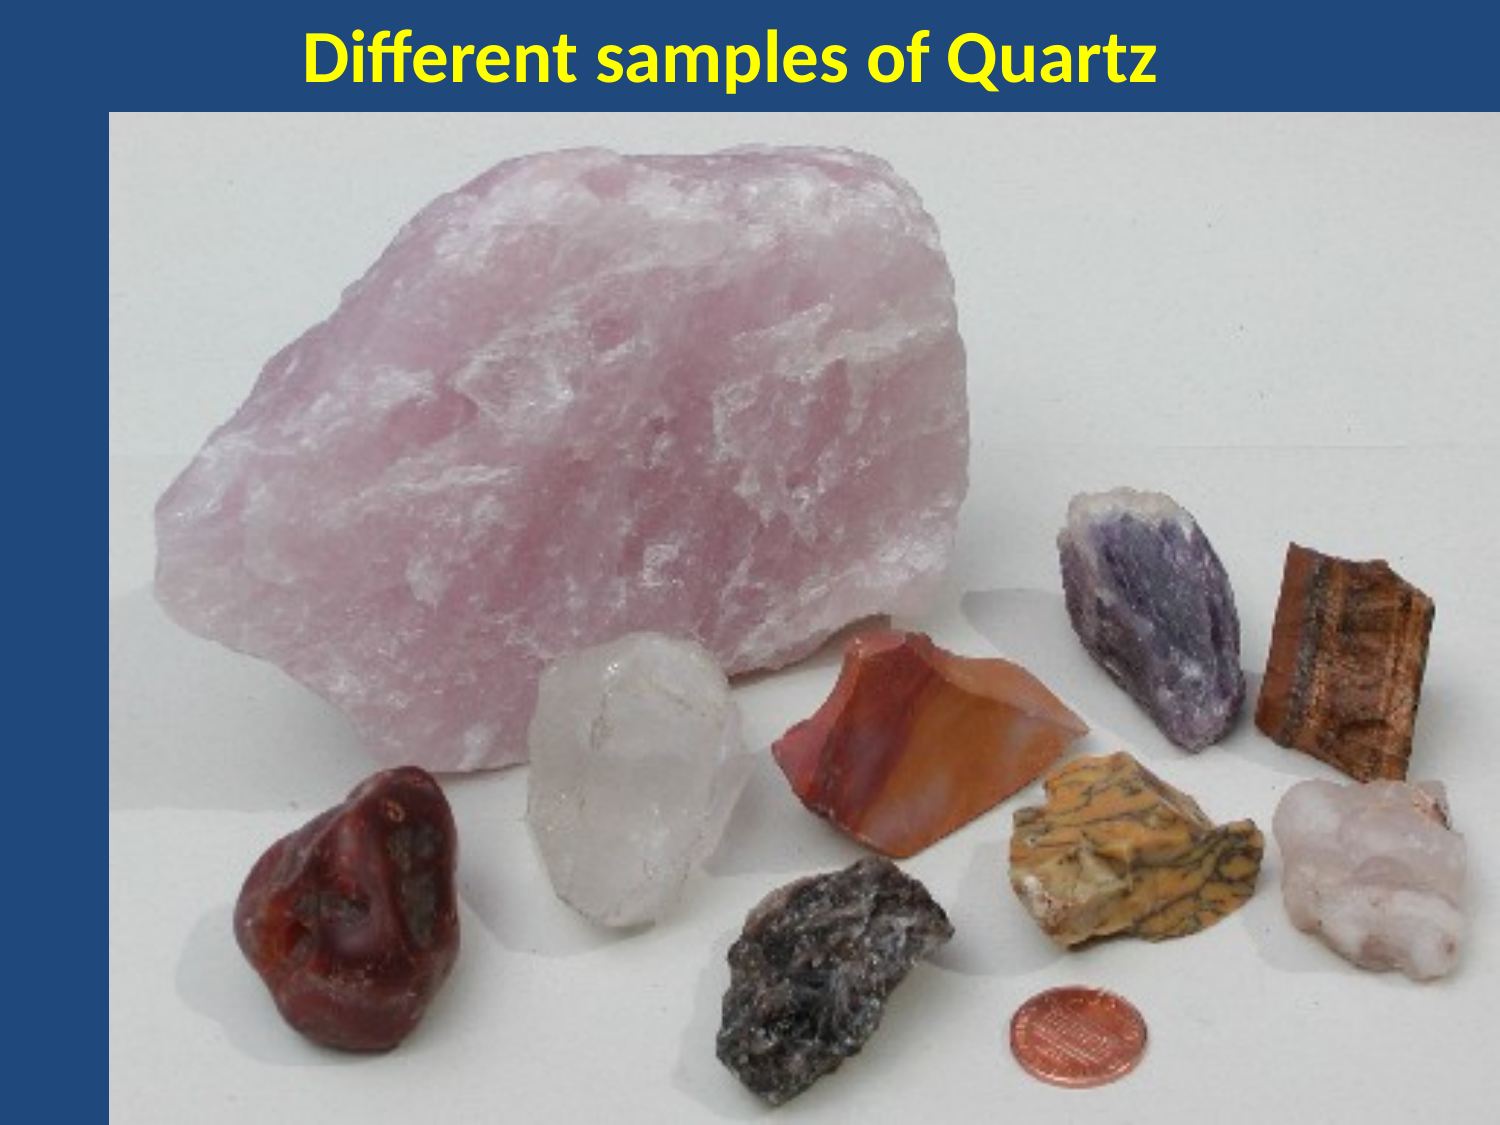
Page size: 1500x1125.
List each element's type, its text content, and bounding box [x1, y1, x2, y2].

text_box Different samples of Quartz [287, 0, 1325, 105]
picture [108, 112, 1500, 1125]
